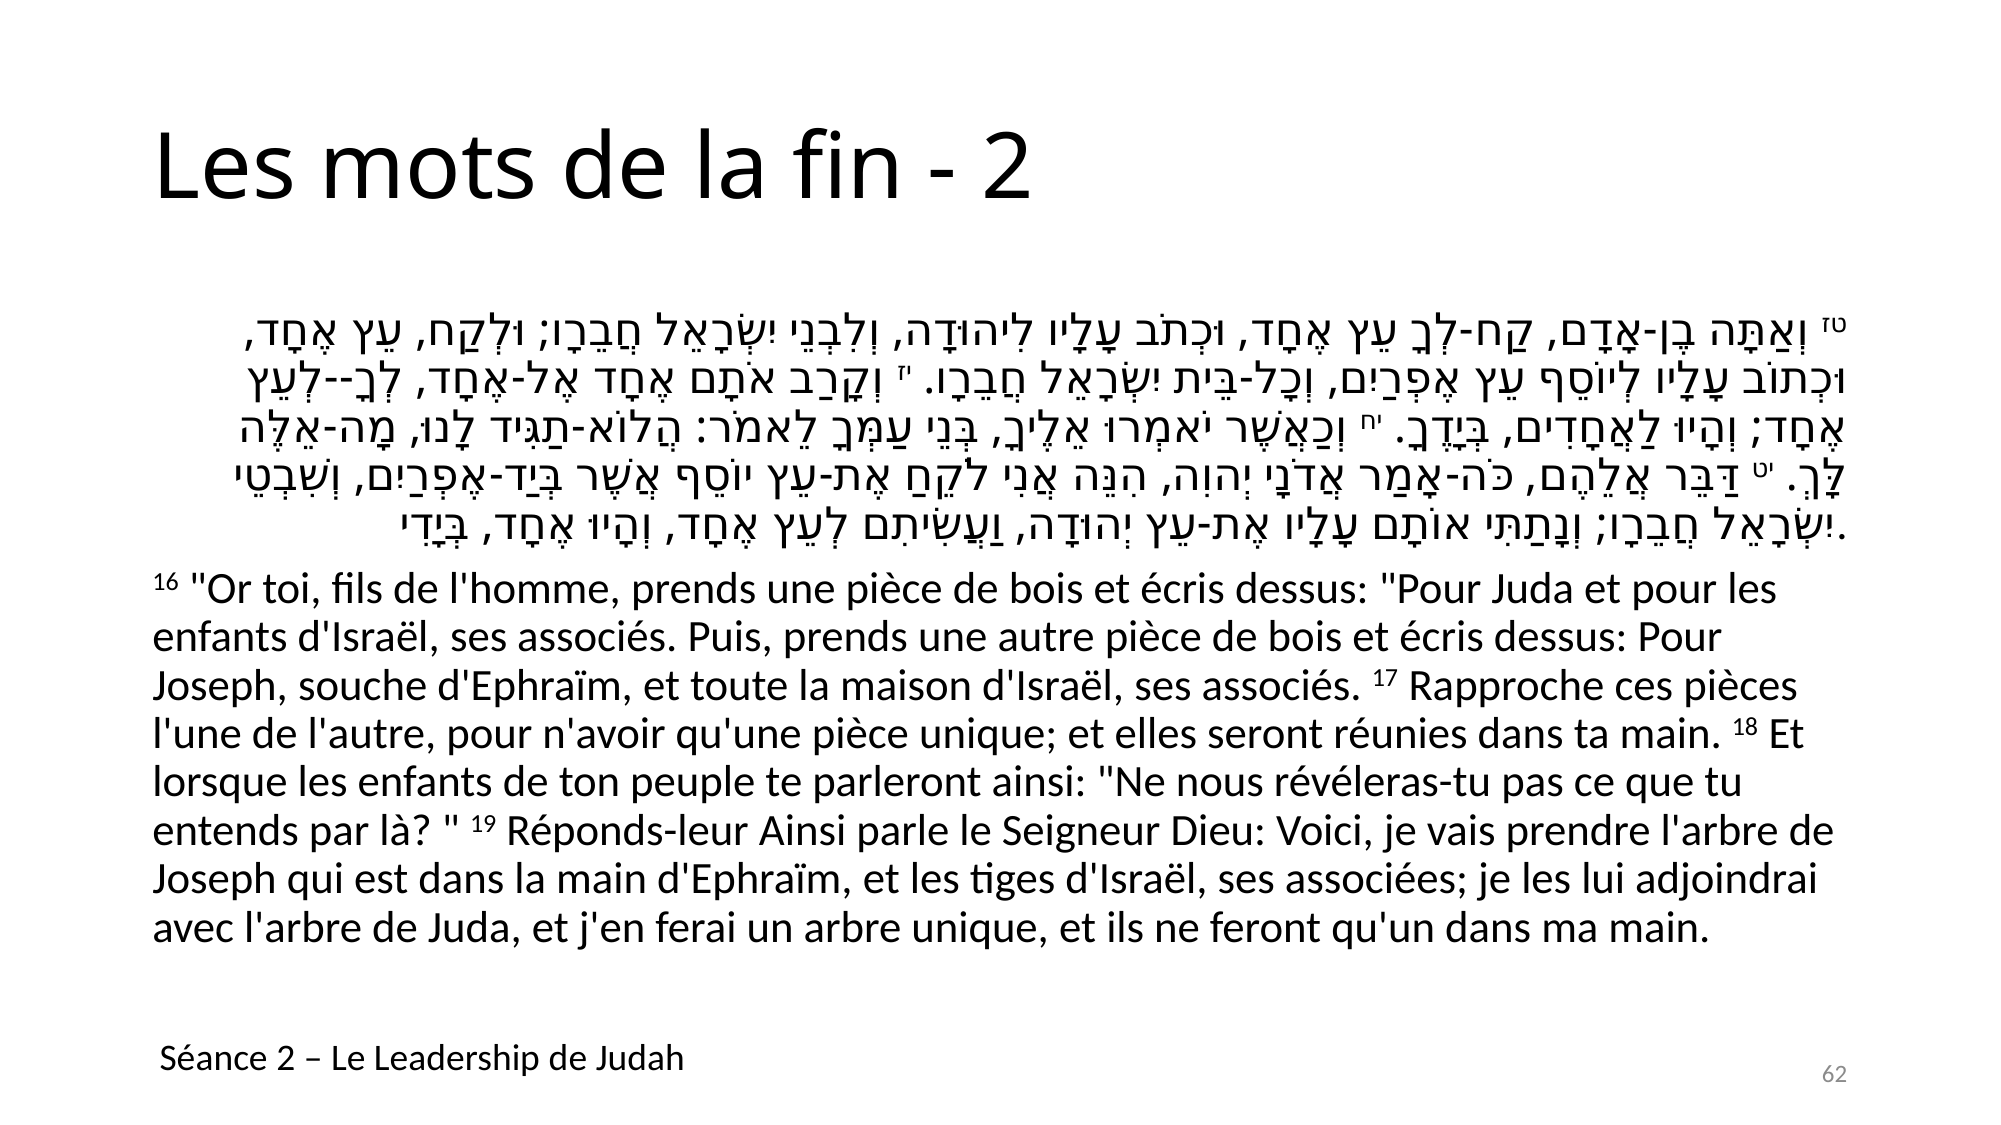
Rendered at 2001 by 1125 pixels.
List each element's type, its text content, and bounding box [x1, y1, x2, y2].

title Les mots de la fin - 2 [137, 59, 1863, 278]
text_box Séance 2 – Le Leadership de Judah [144, 1025, 1145, 1086]
list טז וְאַתָּה בֶן-אָדָם, קַח-לְךָ עֵץ אֶחָד, וּכְתֹב עָלָיו לִיהוּדָה, וְלִבְנֵי יִשְׂרָאֵל חֲבֵרָו; וּלְקַח, עֵץ אֶחָד, וּכְתוֹב עָלָיו לְיוֹסֵף עֵץ אֶפְרַיִם, וְכָל-בֵּית יִשְׂרָאֵל חֲבֵרָו. יז וְקָרַב אֹתָם אֶחָד אֶל-אֶחָד, לְךָ--לְעֵץ אֶחָד; וְהָיוּ לַאֲחָדִים, בְּיָדֶךָ. יח וְכַאֲשֶׁר יֹאמְרוּ אֵלֶיךָ, בְּנֵי עַמְּךָ לֵאמֹר: הֲלוֹא-תַגִּיד לָנוּ, מָה-אֵלֶּה לָּךְ. יט דַּבֵּר אֲלֵהֶם, כֹּה-אָמַר אֲדֹנָי יְהוִה, הִנֵּה אֲנִי לֹקֵחַ אֶת-עֵץ יוֹסֵף אֲשֶׁר בְּיַד-אֶפְרַיִם, וְשִׁבְטֵי יִשְׂרָאֵל חֲבֵרָו; וְנָתַתִּי אוֹתָם עָלָיו אֶת-עֵץ יְהוּדָה, וַעֲשִׂיתִם לְעֵץ אֶחָד, וְהָיוּ אֶחָד, בְּיָדִי. 16 "Or toi, fils de l'homme, prends une pièce de bois et écris dessus: "Pour Juda et pour les enfants d'Israël, ses associés. Puis, prends une autre pièce de bois et écris dessus: Pour Joseph, souche d'Ephraïm, et toute la maison d'Israël, ses associés. 17 Rapproche ces pièces l'une de l'autre, pour n'avoir qu'une pièce unique; et elles seront réunies dans ta main. 18 Et lorsque les enfants de ton peuple te parleront ainsi: "Ne nous révéleras-tu pas ce que tu entends par là? " 19 Réponds-leur Ainsi parle le Seigneur Dieu: Voici, je vais prendre l'arbre de Joseph qui est dans la main d'Ephraïm, et les tiges d'Israël, ses associées; je les lui adjoindrai avec l'arbre de Juda, et j'en ferai un arbre unique, et ils ne feront qu'un dans ma main. [137, 299, 1863, 1014]
slide_number 62 [1412, 1042, 1863, 1103]
